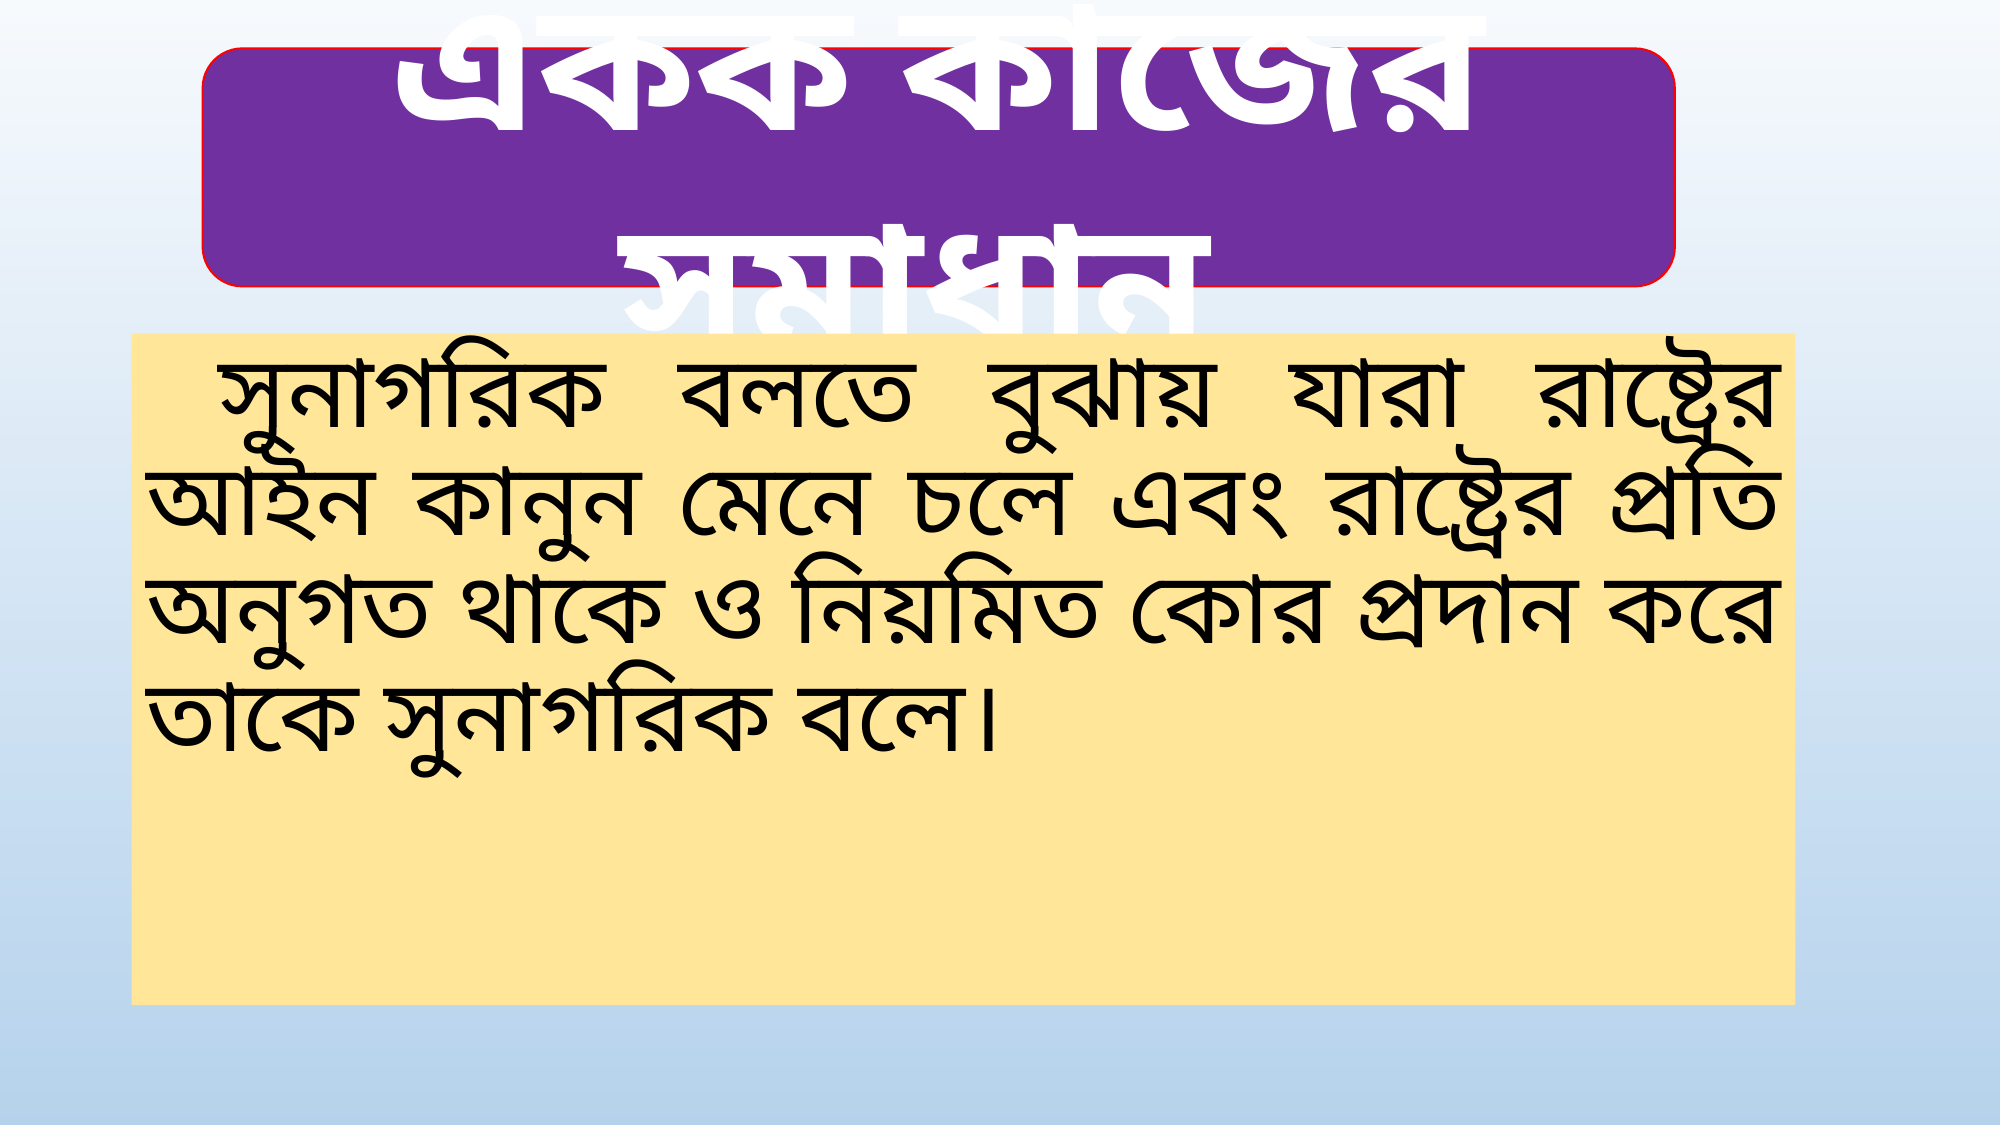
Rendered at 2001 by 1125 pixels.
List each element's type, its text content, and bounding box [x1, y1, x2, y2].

text_box একক কাজের সমাধান [201, 47, 1676, 288]
text_box সুনাগরিক বলতে বুঝায় যারা রাষ্ট্রের আইন কানুন মেনে চলে এবং রাষ্ট্রের প্রতি অনুগত থাকে ও নিয়মিত কোর প্রদান করে তাকে সুনাগরিক বলে। [131, 333, 1796, 1006]
